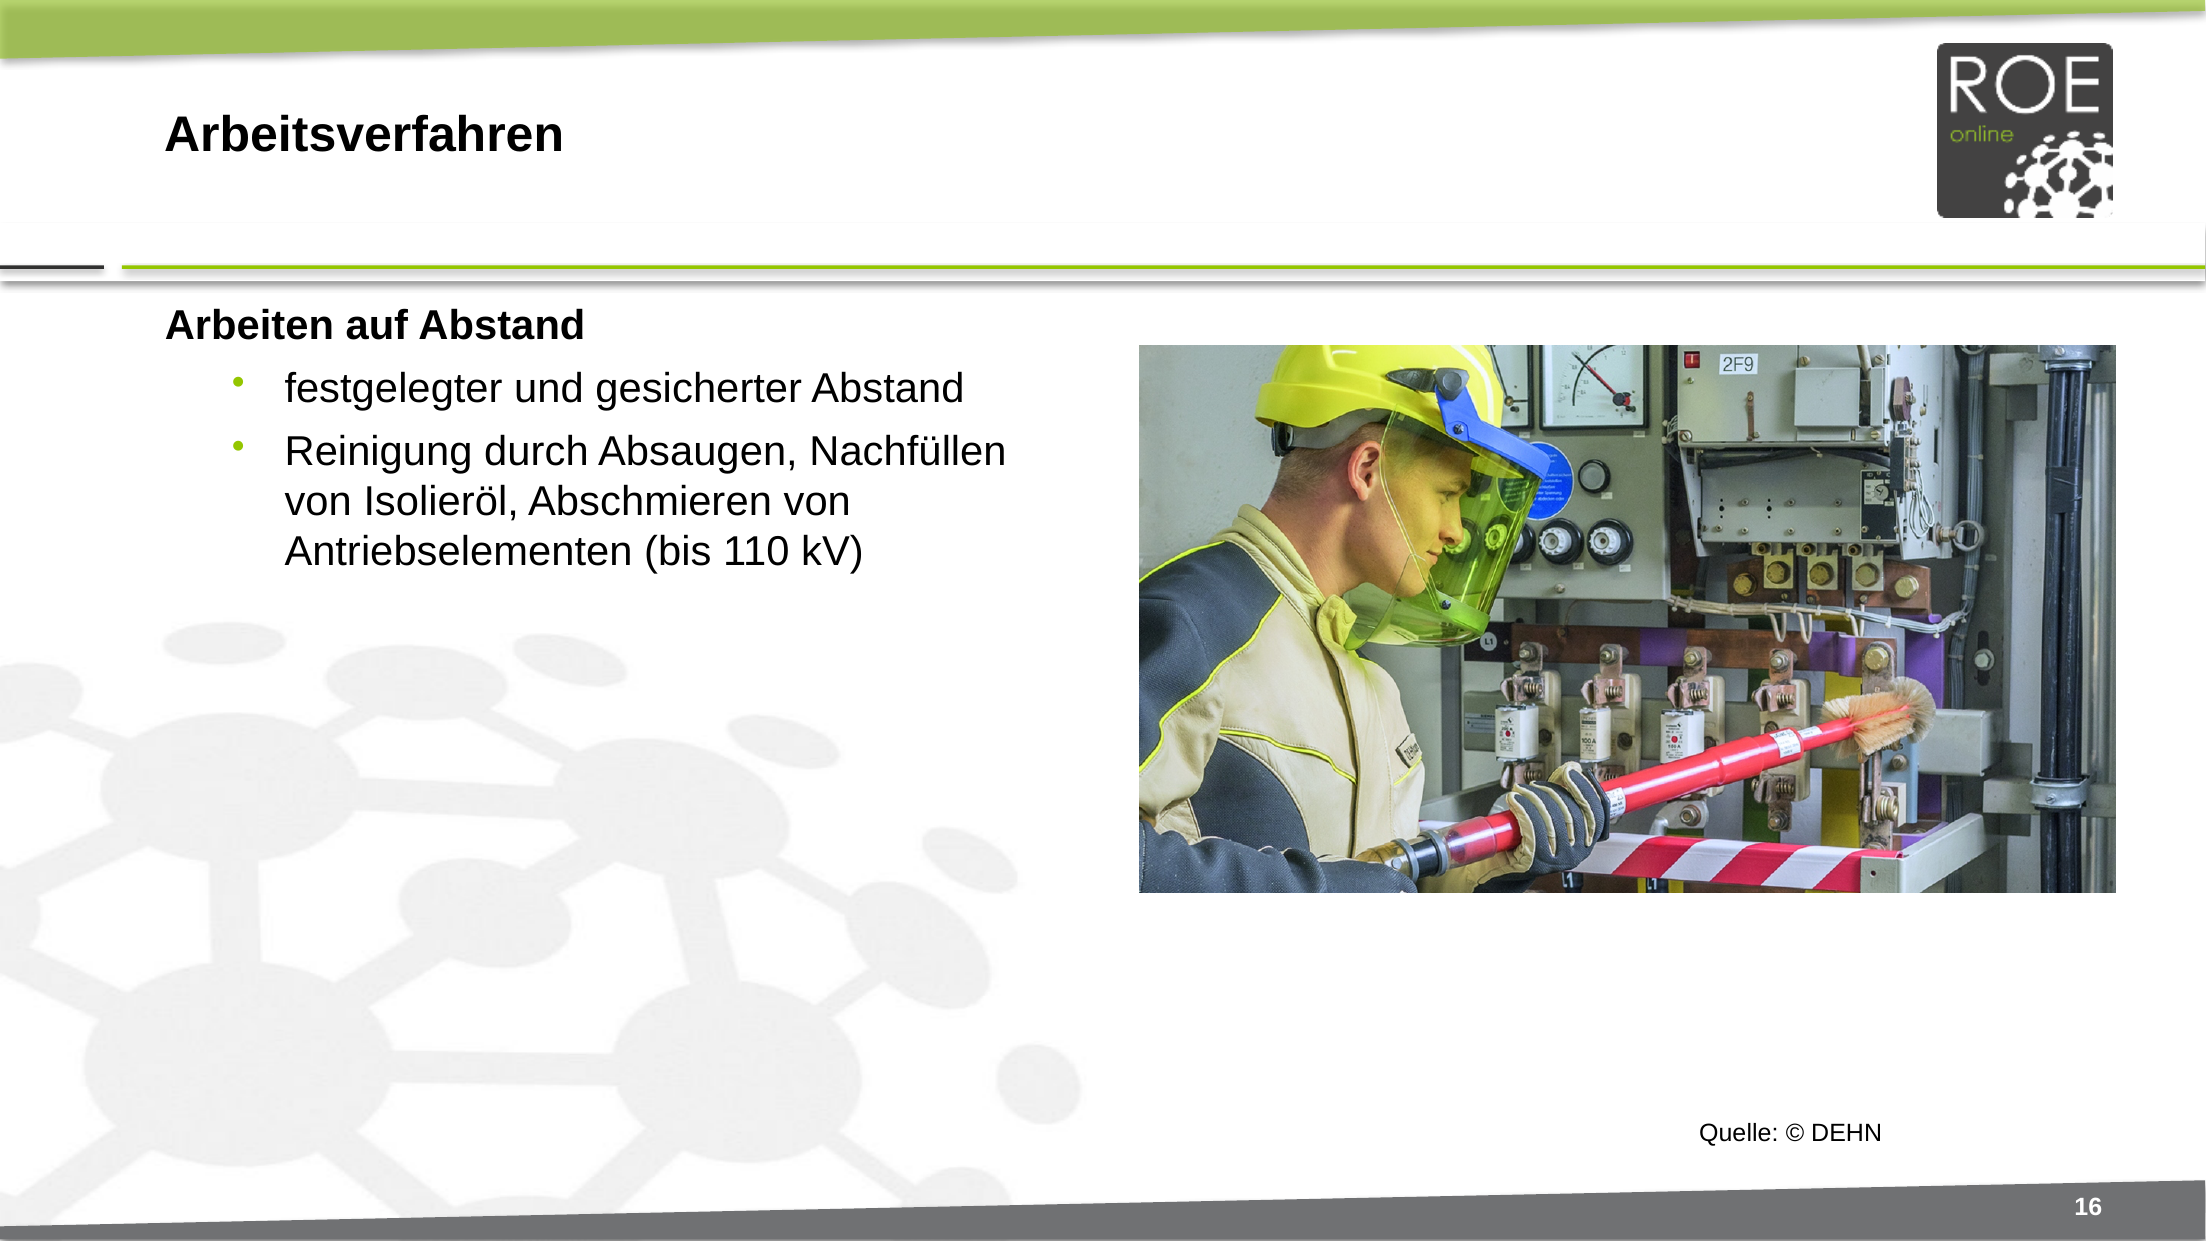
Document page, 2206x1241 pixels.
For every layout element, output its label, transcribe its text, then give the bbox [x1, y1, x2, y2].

list Arbeiten auf Abstand festgelegter und gesicherter Abstand Reinigung durch Absaugen, Nachfüllen von Isolieröl, Abschmieren von Antriebselementen (bis 110 kV) [147, 289, 1103, 1103]
slide_number 16 [2023, 1183, 2153, 1228]
text_box Quelle: © DEHN [1684, 1108, 1904, 1154]
picture [1138, 345, 2117, 893]
title Arbeitsverfahren [146, 41, 1878, 221]
picture [1937, 43, 2113, 218]
